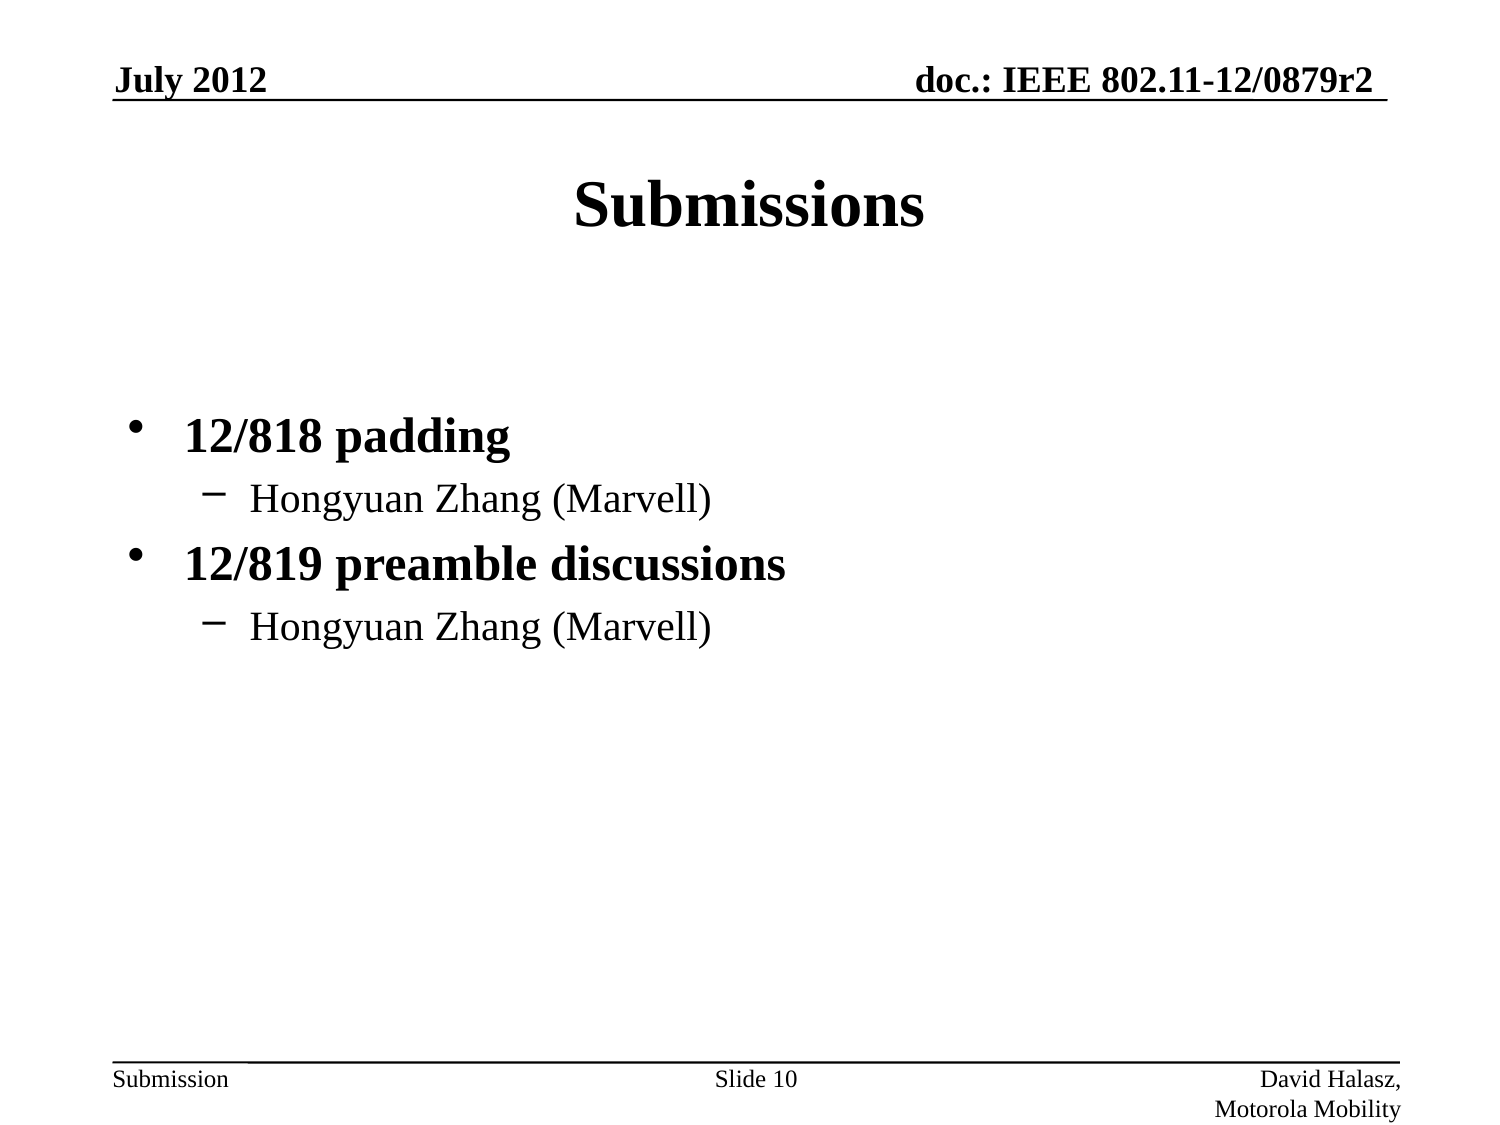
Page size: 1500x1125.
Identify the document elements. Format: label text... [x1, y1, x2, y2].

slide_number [114, 54, 333, 101]
slide_number Slide 10 [712, 1061, 800, 1093]
footer David Halasz, Motorola Mobility [1185, 1061, 1402, 1093]
title Submissions [112, 112, 1388, 288]
list 12/818 padding Hongyuan Zhang (Marvell) 12/819 preamble discussions Hongyuan Zhang (Marvell) [112, 324, 1388, 1001]
